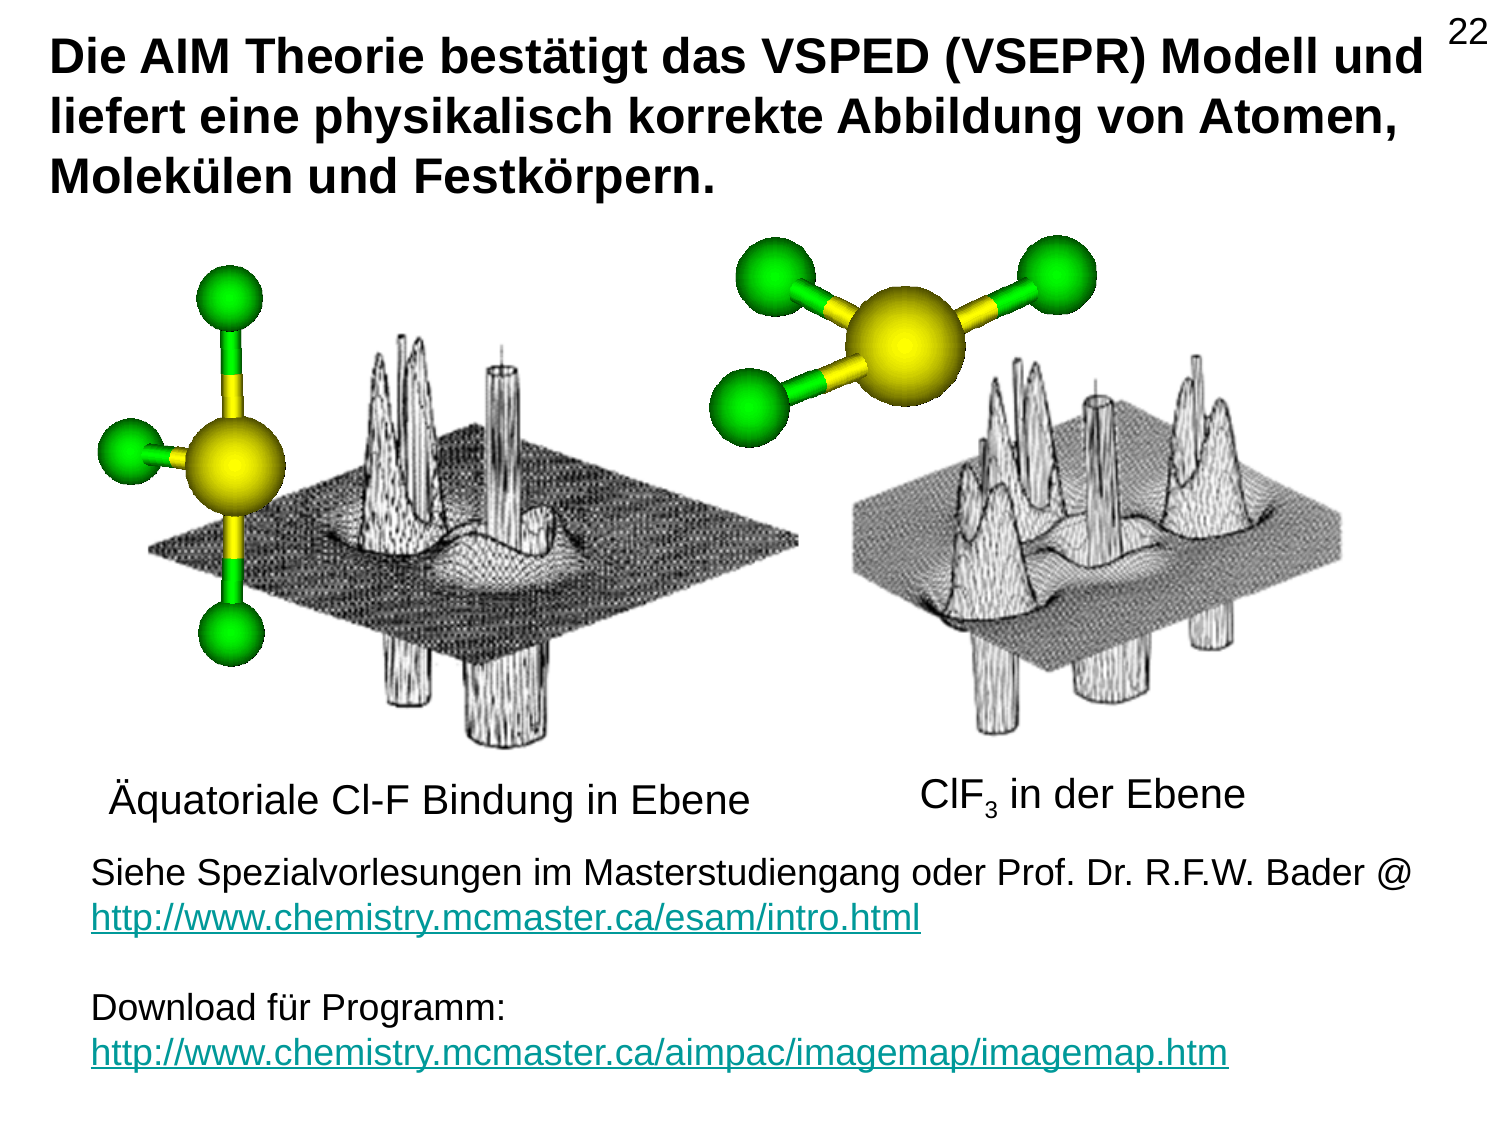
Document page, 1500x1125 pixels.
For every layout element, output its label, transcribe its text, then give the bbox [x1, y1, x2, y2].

text_box Siehe Spezialvorlesungen im Masterstudiengang oder Prof. Dr. R.F.W. Bader @ http://www.chemistry.mcmaster.ca/esam/intro.html Download für Programm: http://www.chemistry.mcmaster.ca/aimpac/imagemap/imagemap.htm [75, 840, 1430, 1080]
text_box Die AIM Theorie bestätigt das VSPED (VSEPR) Modell und liefert eine physikalisch korrekte Abbildung von Atomen, Molekülen und Festkörpern. [35, 15, 1455, 211]
text_box ClF3 in der Ebene [904, 792, 1262, 831]
text_box Äquatoriale Cl-F Bindung in Ebene [93, 792, 767, 831]
picture [64, 223, 1396, 784]
text_box 22 [1432, 0, 1500, 60]
